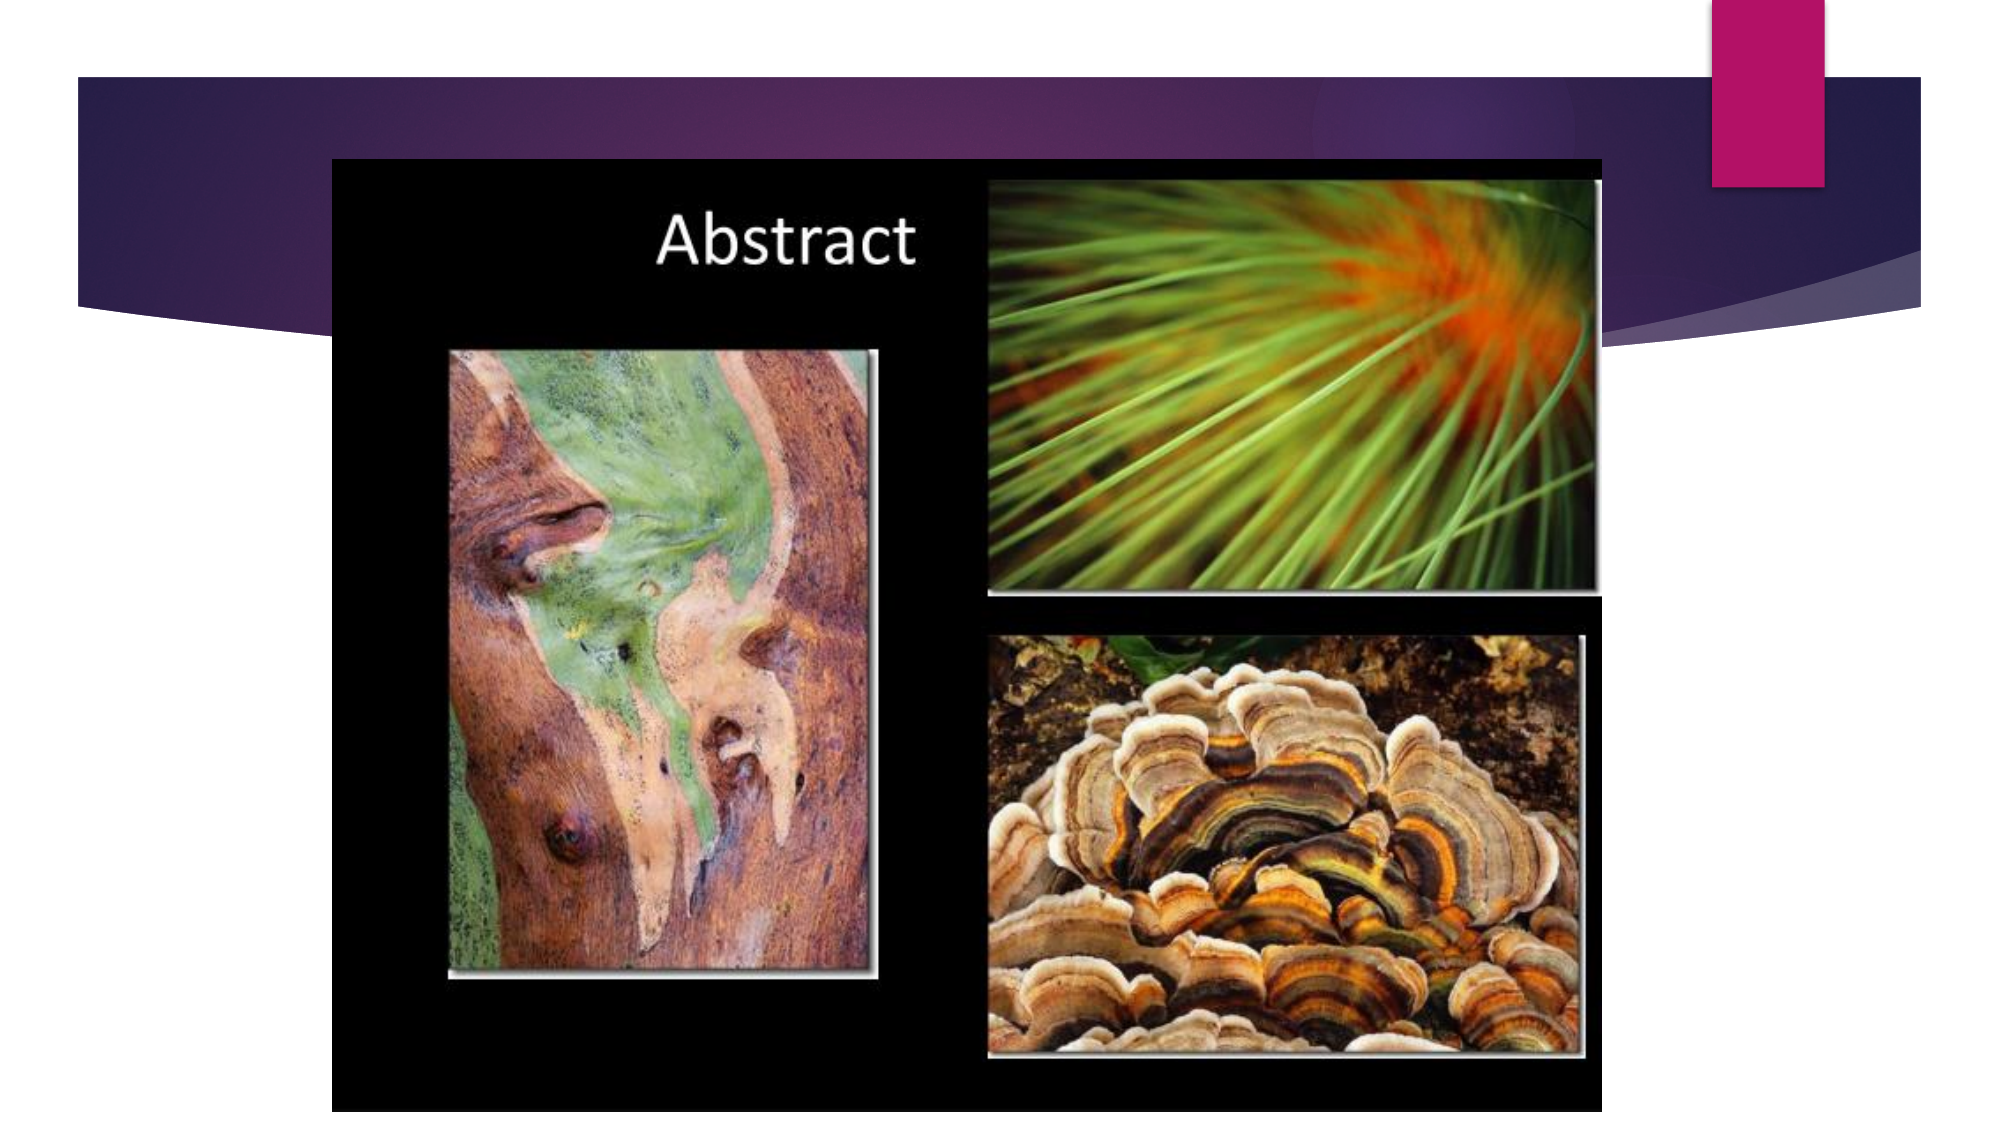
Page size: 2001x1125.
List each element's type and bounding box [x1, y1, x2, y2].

list [332, 159, 1603, 1112]
